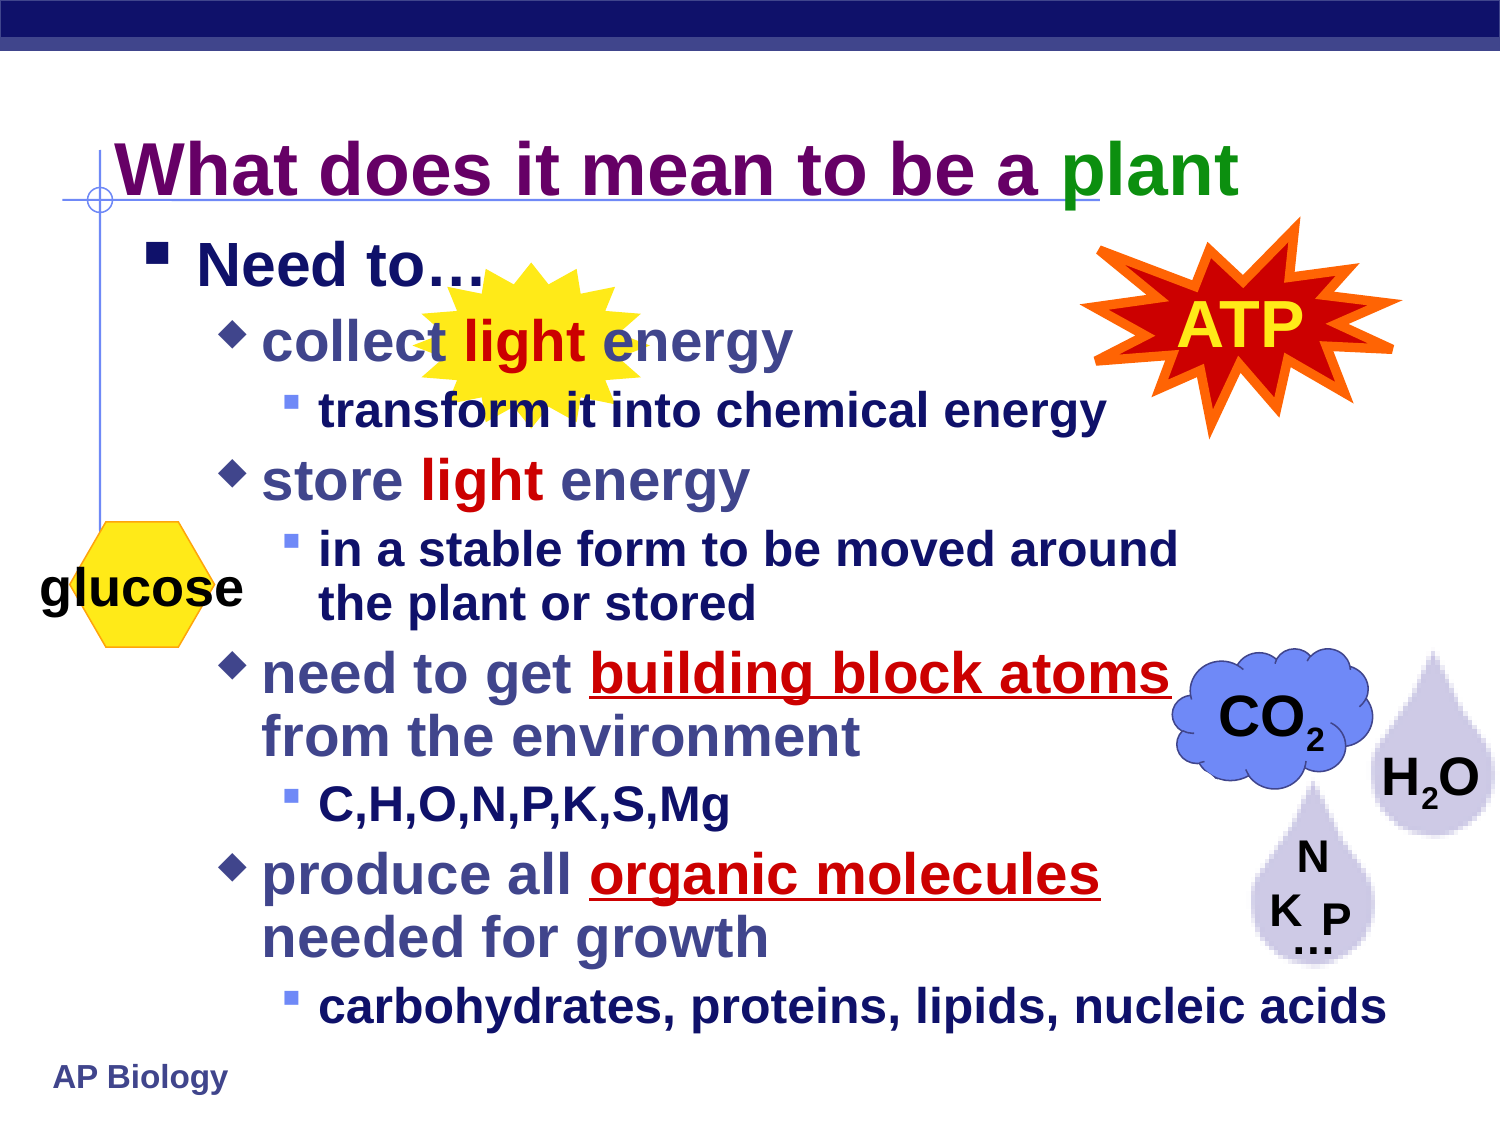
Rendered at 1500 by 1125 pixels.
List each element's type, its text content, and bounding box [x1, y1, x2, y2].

title What does it mean to be a plant [99, 112, 1375, 238]
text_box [1365, 638, 1500, 872]
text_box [1229, 847, 1398, 1002]
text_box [1162, 648, 1373, 839]
list Need to… collect light energy transform it into chemical energy store light energy in a stable form to be moved around the plant or stored need to get building block atoms from the environment C,H,O,N,P,K,S,Mg produce all organic molecules needed for growth carbohydrates, proteins, lipids, nucleic acids [125, 224, 1414, 1100]
text_box ATP [1093, 229, 1393, 425]
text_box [24, 521, 261, 648]
